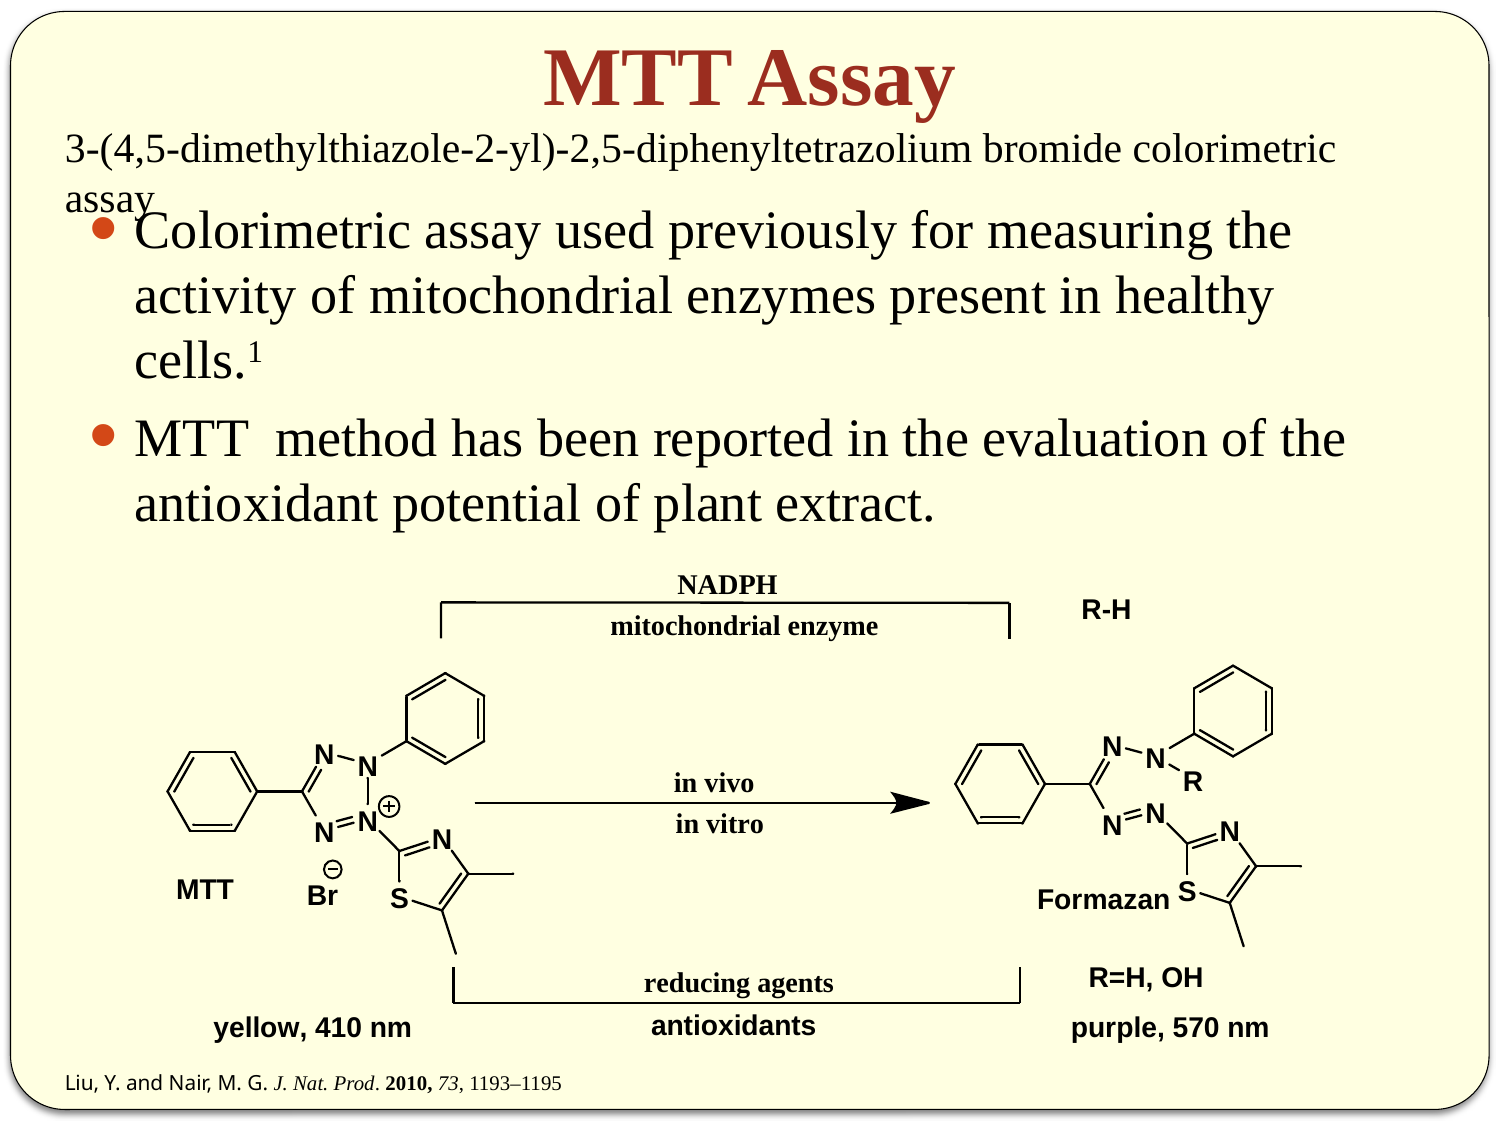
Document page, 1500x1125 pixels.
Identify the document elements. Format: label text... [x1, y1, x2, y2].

text_box Liu, Y. and Nair, M. G. J. Nat. Prod. 2010, 73, 1193–1195 [50, 1062, 1450, 1125]
list Colorimetric assay used previously for measuring the activity of mitochondrial enzymes present in healthy cells.1 MTT method has been reported in the evaluation of the antioxidant potential of plant extract. [75, 229, 1425, 575]
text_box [162, 562, 1326, 1050]
text_box 3-(4,5-dimethylthiazole-2-yl)-2,5-diphenyltetrazolium bromide colorimetric assay [50, 113, 1450, 229]
title MTT Assay [75, 0, 1425, 113]
